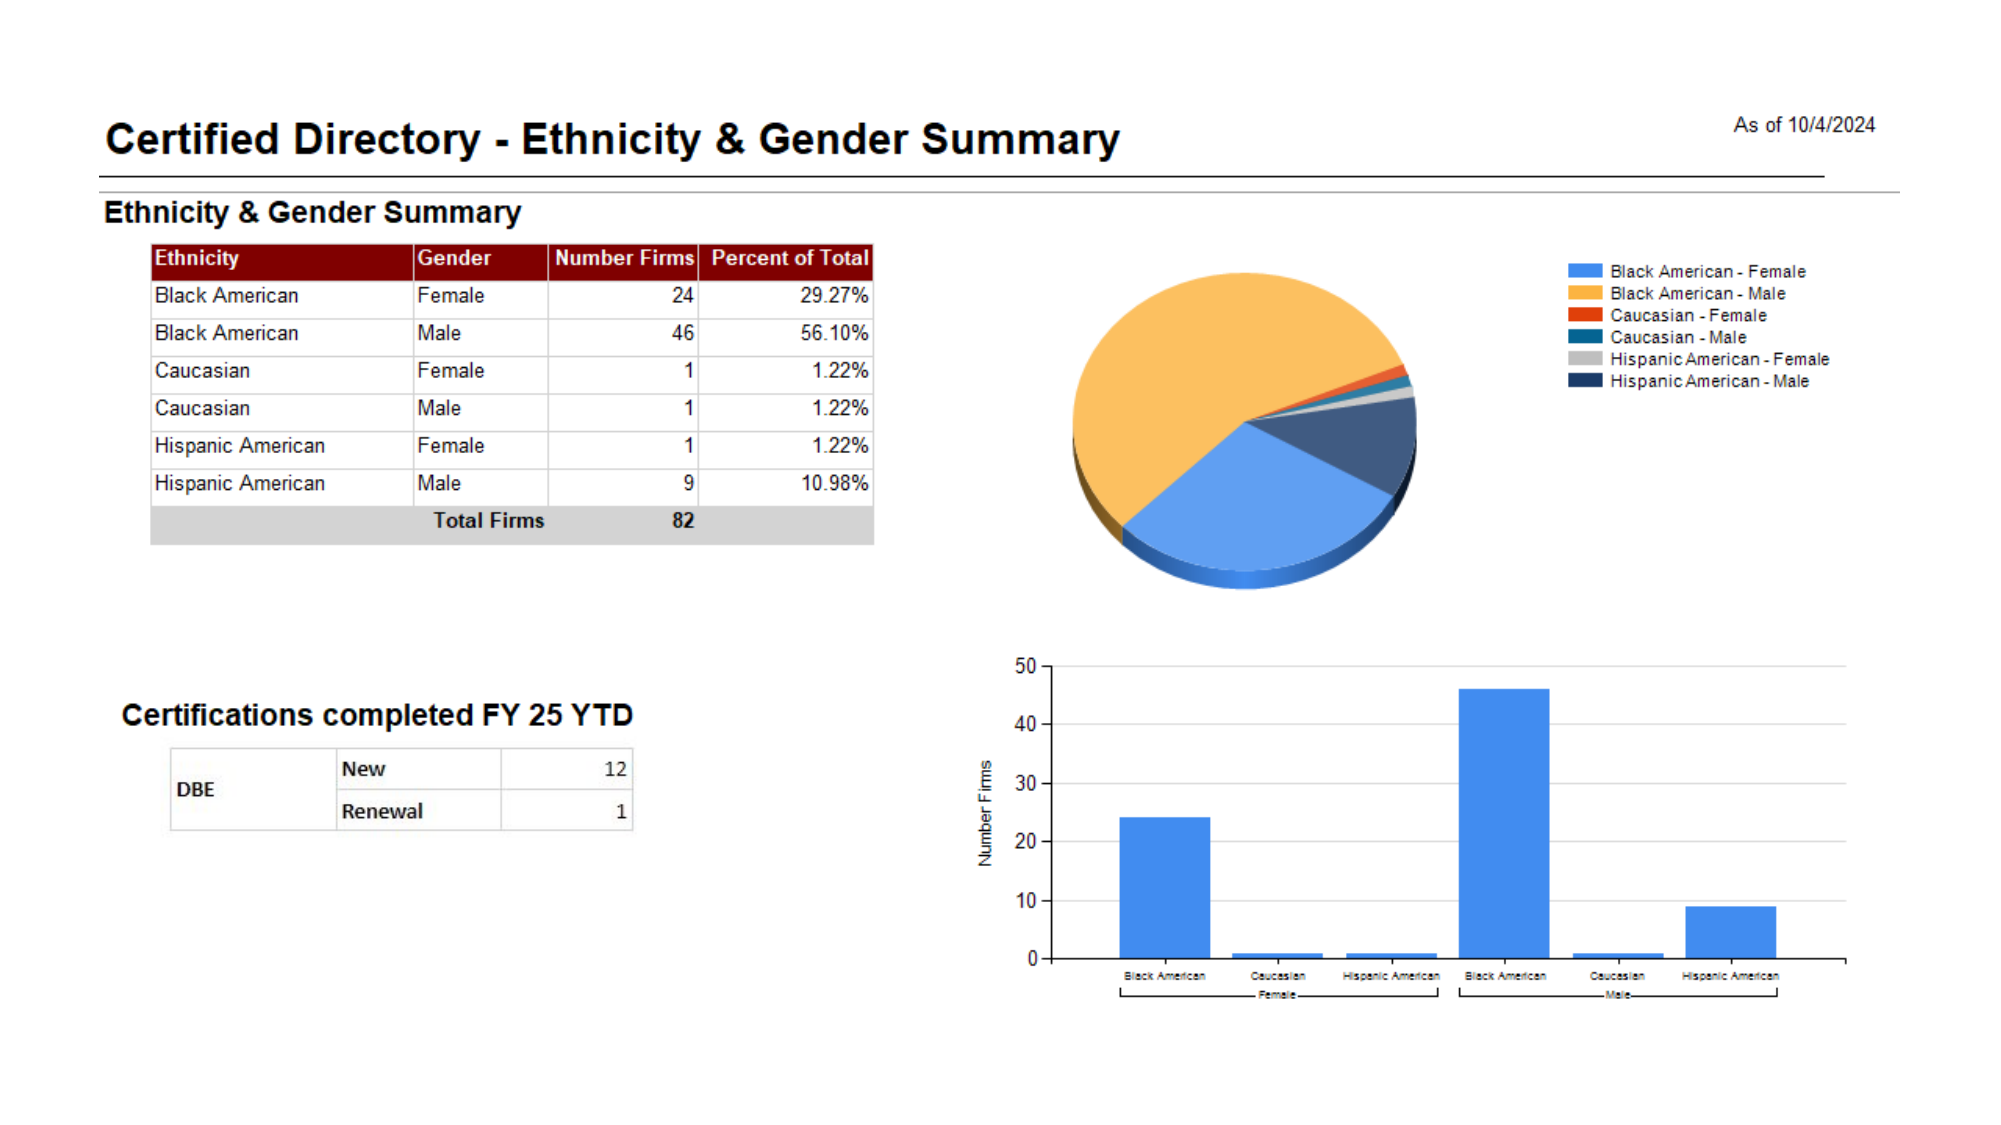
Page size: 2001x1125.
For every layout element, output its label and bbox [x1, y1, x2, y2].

picture [99, 112, 1900, 1013]
